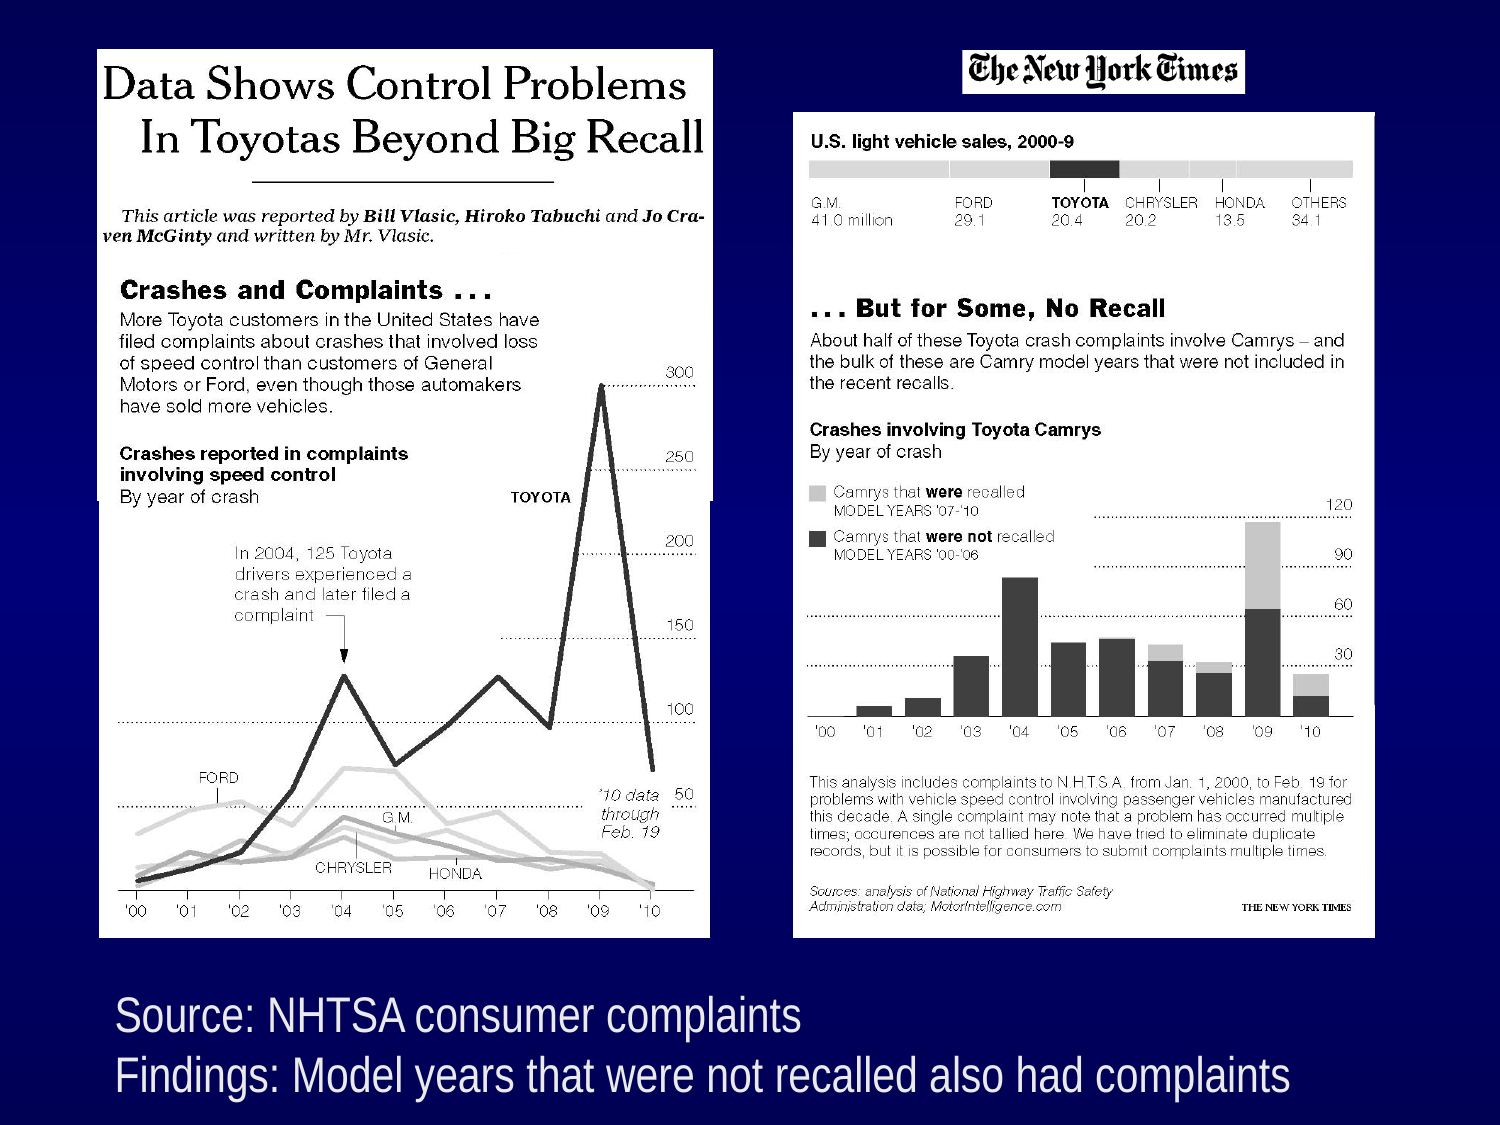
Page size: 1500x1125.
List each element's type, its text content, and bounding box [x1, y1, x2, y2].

text_box Source: NHTSA consumer complaints Findings: Model years that were not recalled also had complaints [99, 974, 1388, 1110]
picture [793, 112, 1375, 938]
picture [962, 49, 1246, 94]
picture [97, 49, 713, 938]
